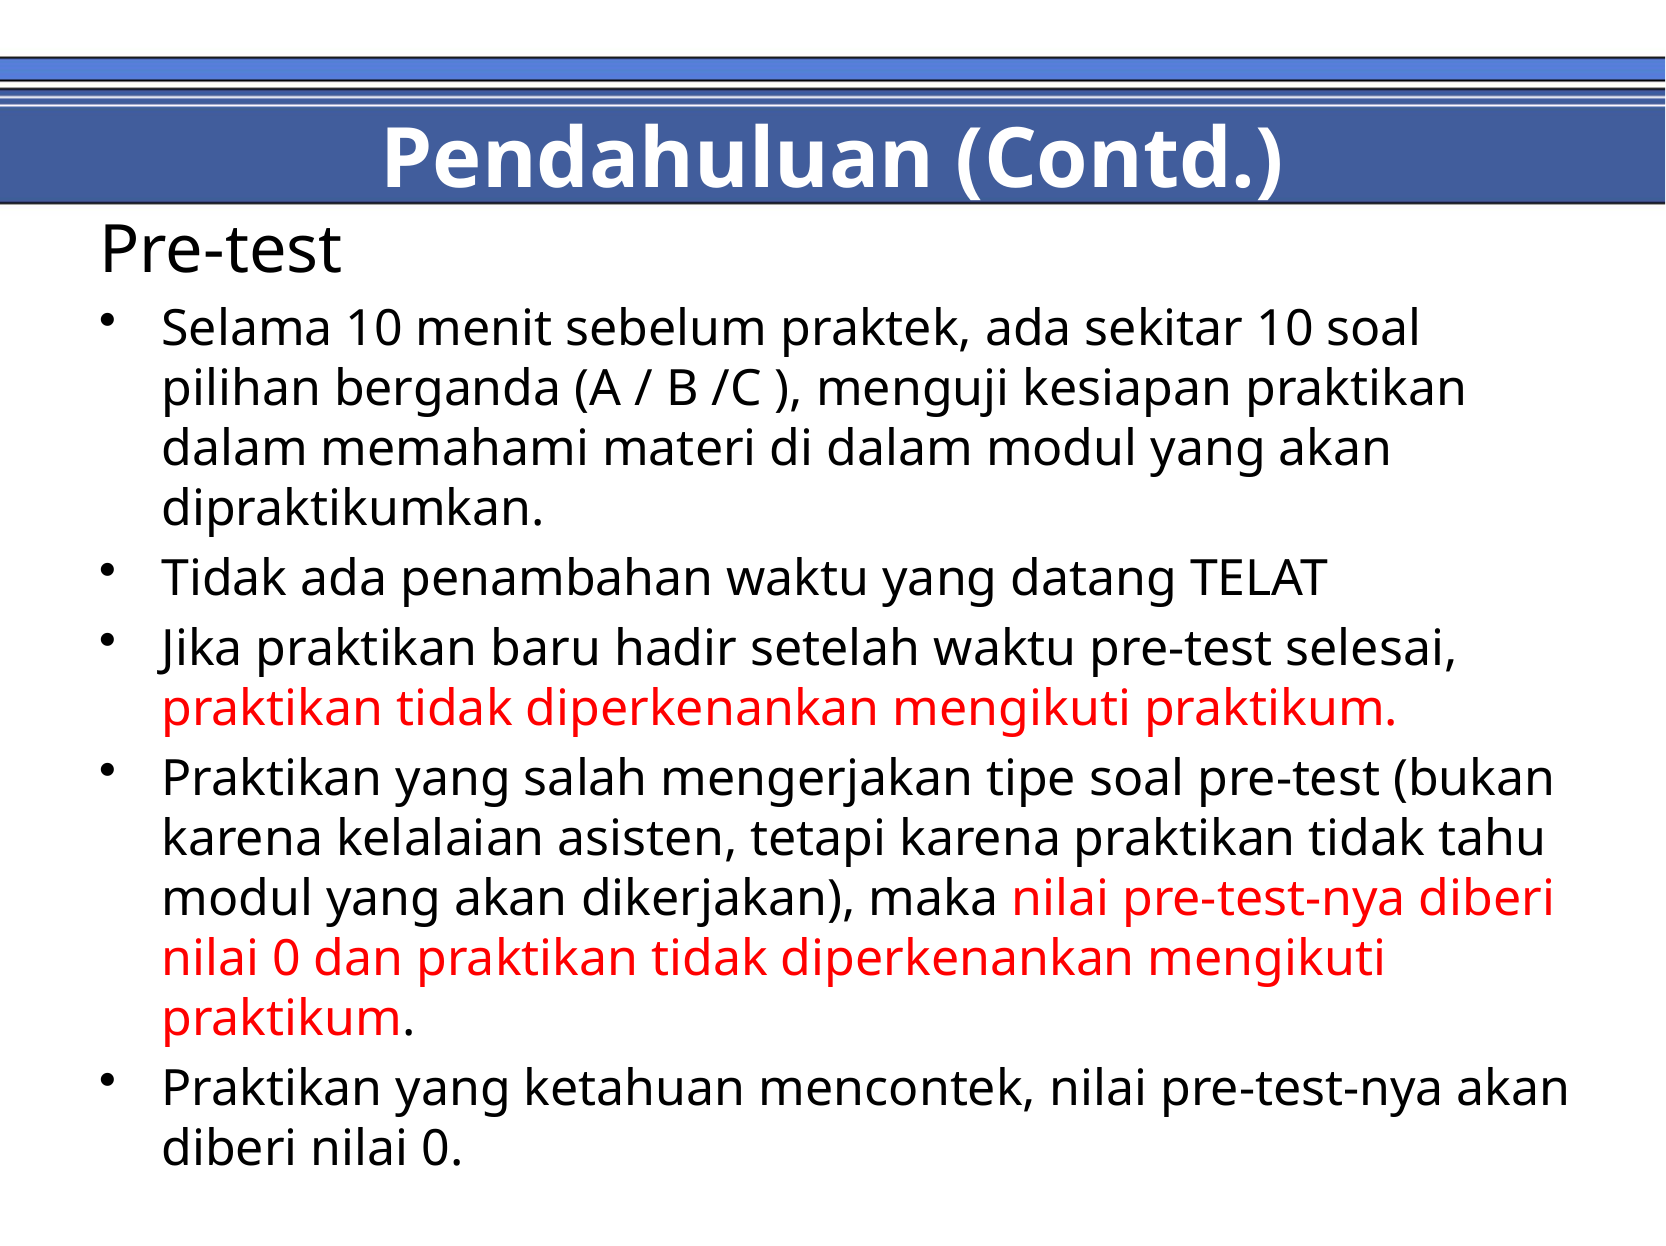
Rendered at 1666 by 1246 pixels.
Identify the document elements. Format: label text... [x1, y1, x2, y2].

title Pendahuluan (Contd.) [112, 72, 1576, 197]
picture [0, 0, 1666, 1246]
list Pre-test Selama 10 menit sebelum praktek, ada sekitar 10 soal pilihan berganda (A / B /C ), menguji kesiapan praktikan dalam memahami materi di dalam modul yang akan dipraktikumkan. Tidak ada penambahan waktu yang datang TELAT Jika praktikan baru hadir setelah waktu pre-test selesai, praktikan tidak diperkenankan mengikuti praktikum. Praktikan yang salah mengerjakan tipe soal pre-test (bukan karena kelalaian asisten, tetapi karena praktikan tidak tahu modul yang akan dikerjakan), maka nilai pre-test-nya diberi nilai 0 dan praktikan tidak diperkenankan mengikuti praktikum. Praktikan yang ketahuan mencontek, nilai pre-test-nya akan diberi nilai 0. [82, 197, 1608, 1246]
